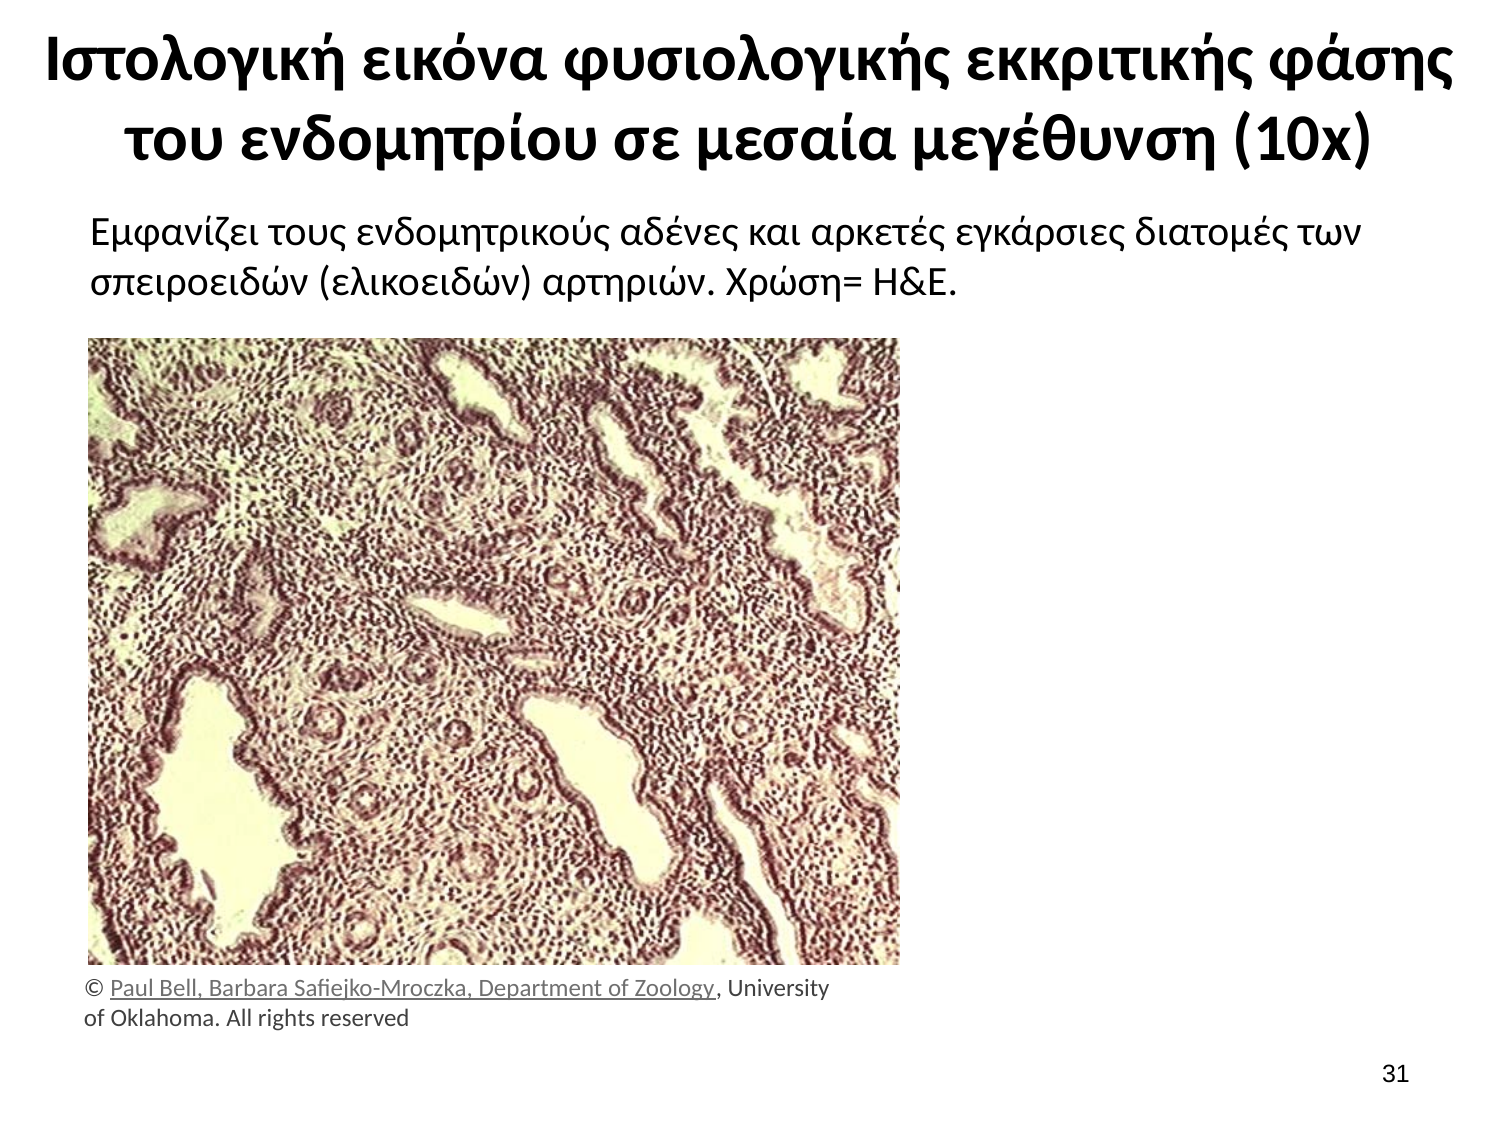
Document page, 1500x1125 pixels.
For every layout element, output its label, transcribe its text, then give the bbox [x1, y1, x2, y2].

picture [88, 337, 900, 965]
title Ιστολογική εικόνα φυσιολογικής εκκριτικής φάσης του ενδομητρίου σε μεσαία μεγέθυνση (10x) [0, 19, 1500, 169]
list Εμφανίζει τους ενδομητρικούς αδένες και αρκετές εγκάρσιες διατομές των σπειροειδών (ελικοειδών) αρτηριών. Χρώση= H&E. [75, 196, 1425, 1024]
slide_number 30 [1074, 1042, 1425, 1103]
text_box © Paul Bell, Barbara Safiejko-Mroczka, Department of Zoology, University of Oklahoma. All rights reserved [69, 964, 849, 1039]
